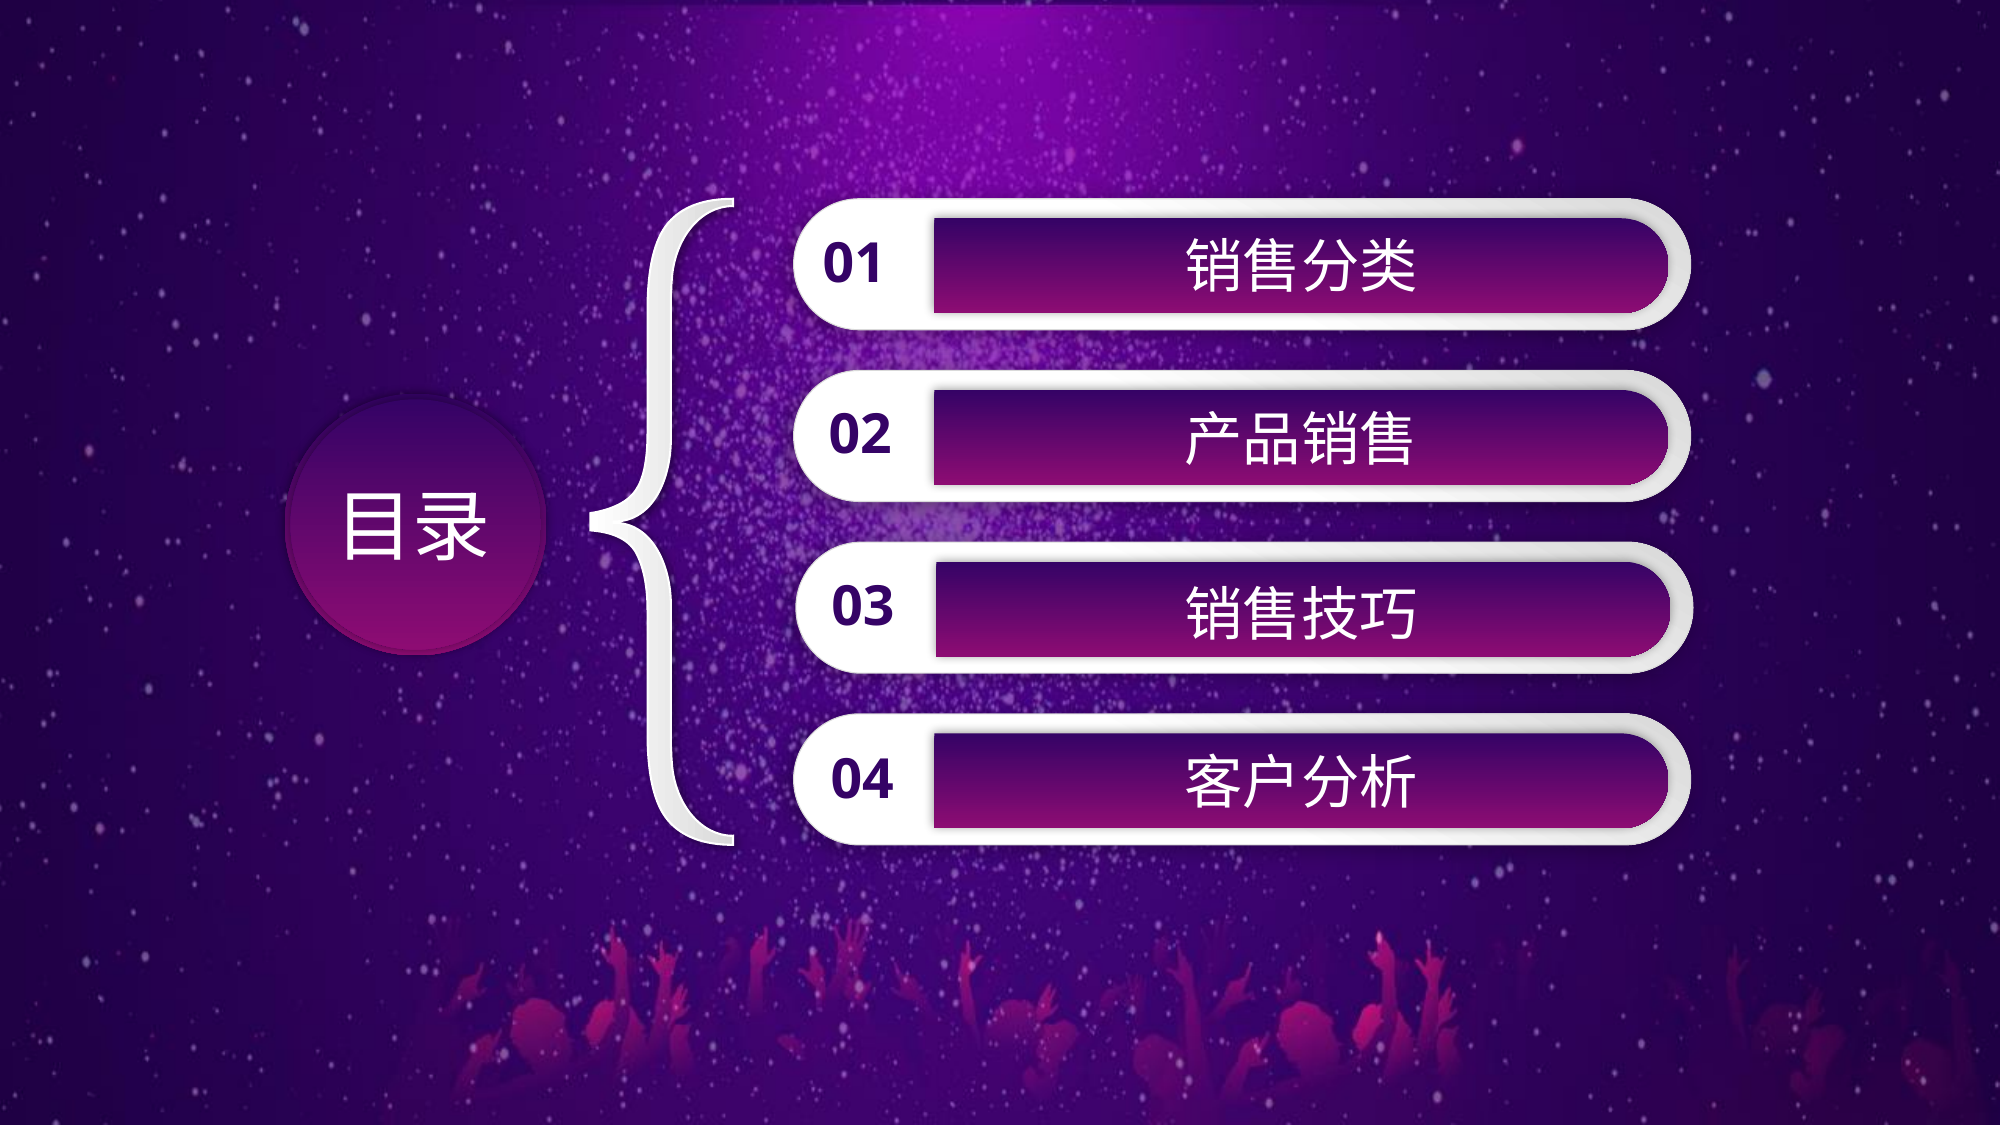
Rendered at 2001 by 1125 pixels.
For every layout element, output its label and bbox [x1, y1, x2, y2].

text_box [284, 393, 547, 656]
text_box [793, 370, 1691, 502]
picture [0, 0, 2000, 1125]
text_box [793, 198, 1691, 330]
text_box [793, 713, 1691, 845]
text_box [795, 542, 1693, 674]
